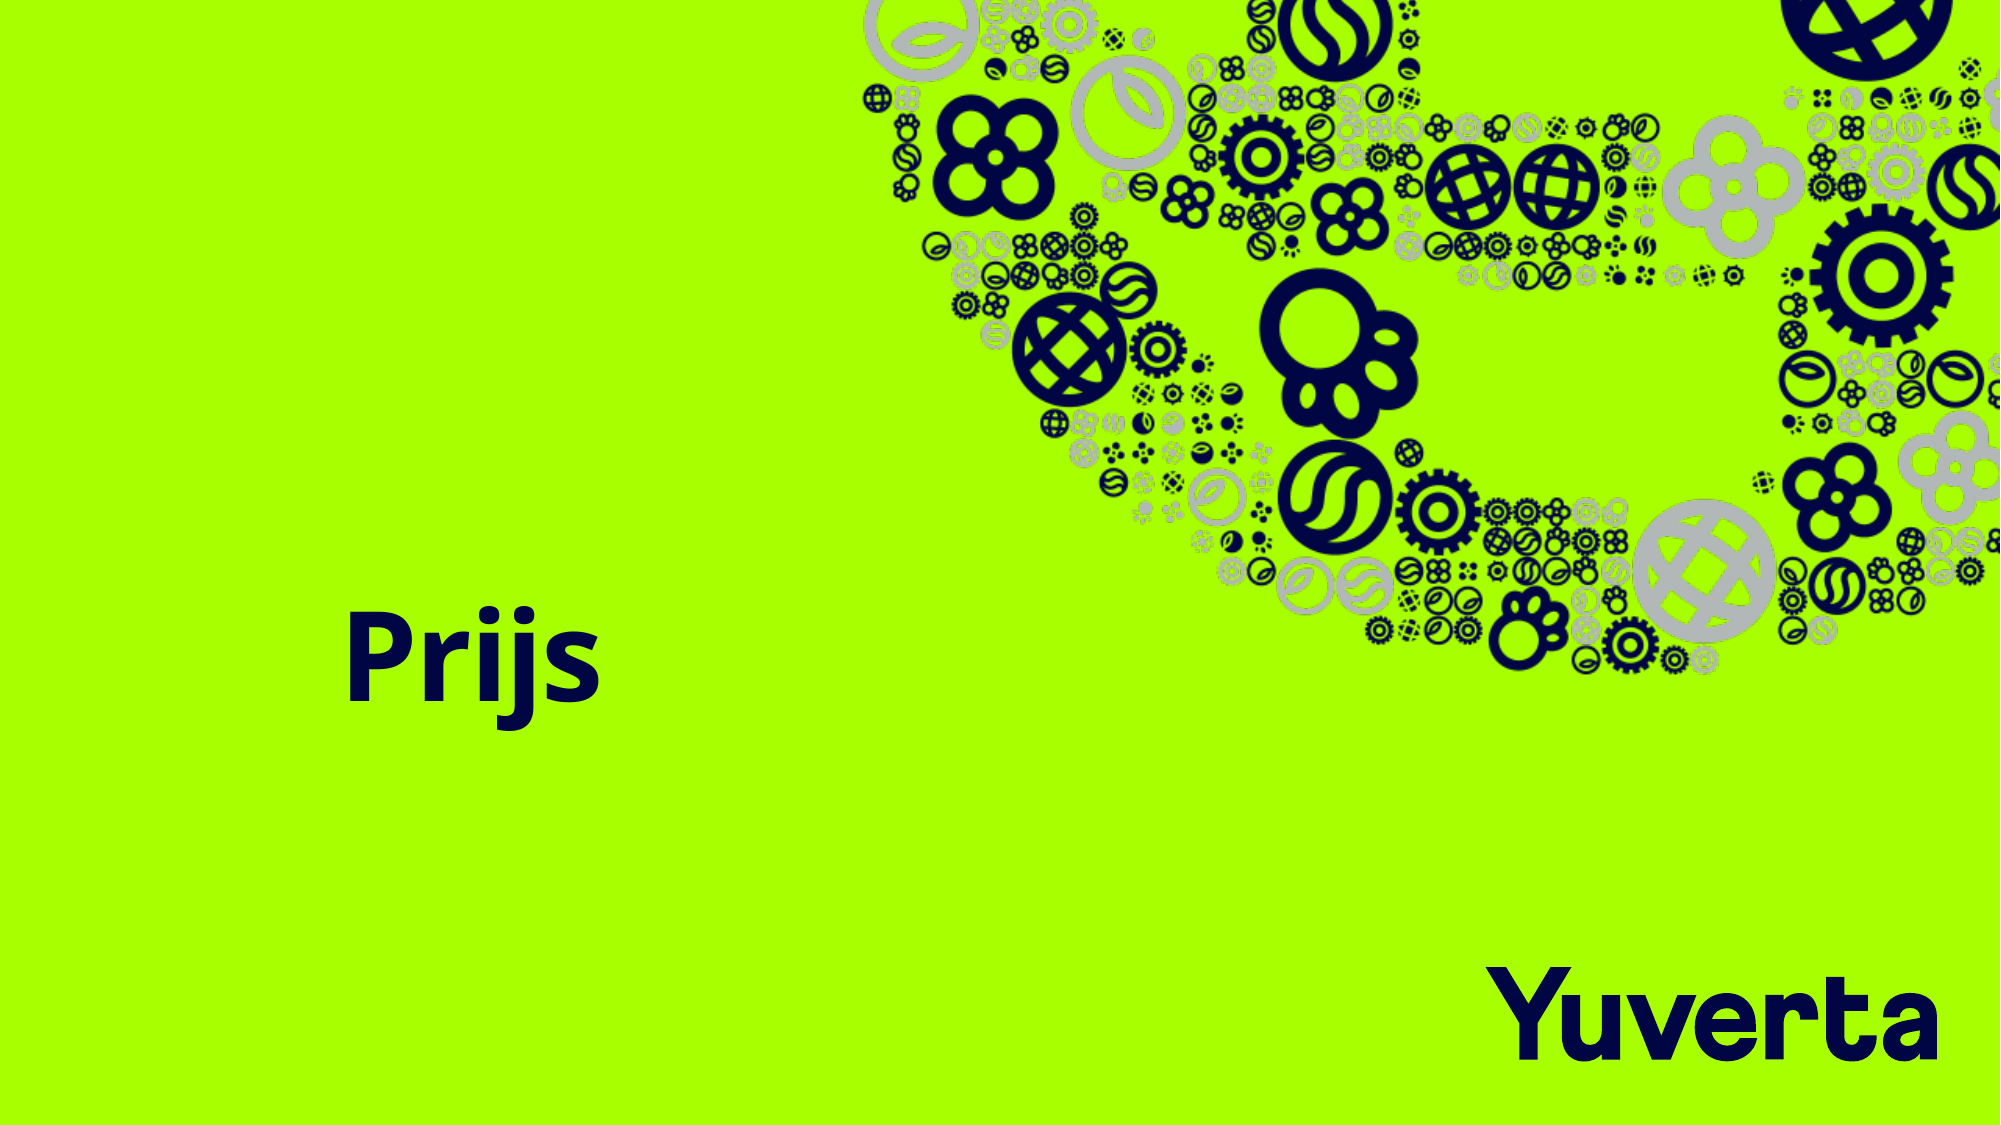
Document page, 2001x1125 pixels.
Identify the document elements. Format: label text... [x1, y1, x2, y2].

picture [0, 0, 2000, 1125]
title Prijs [339, 319, 1763, 728]
